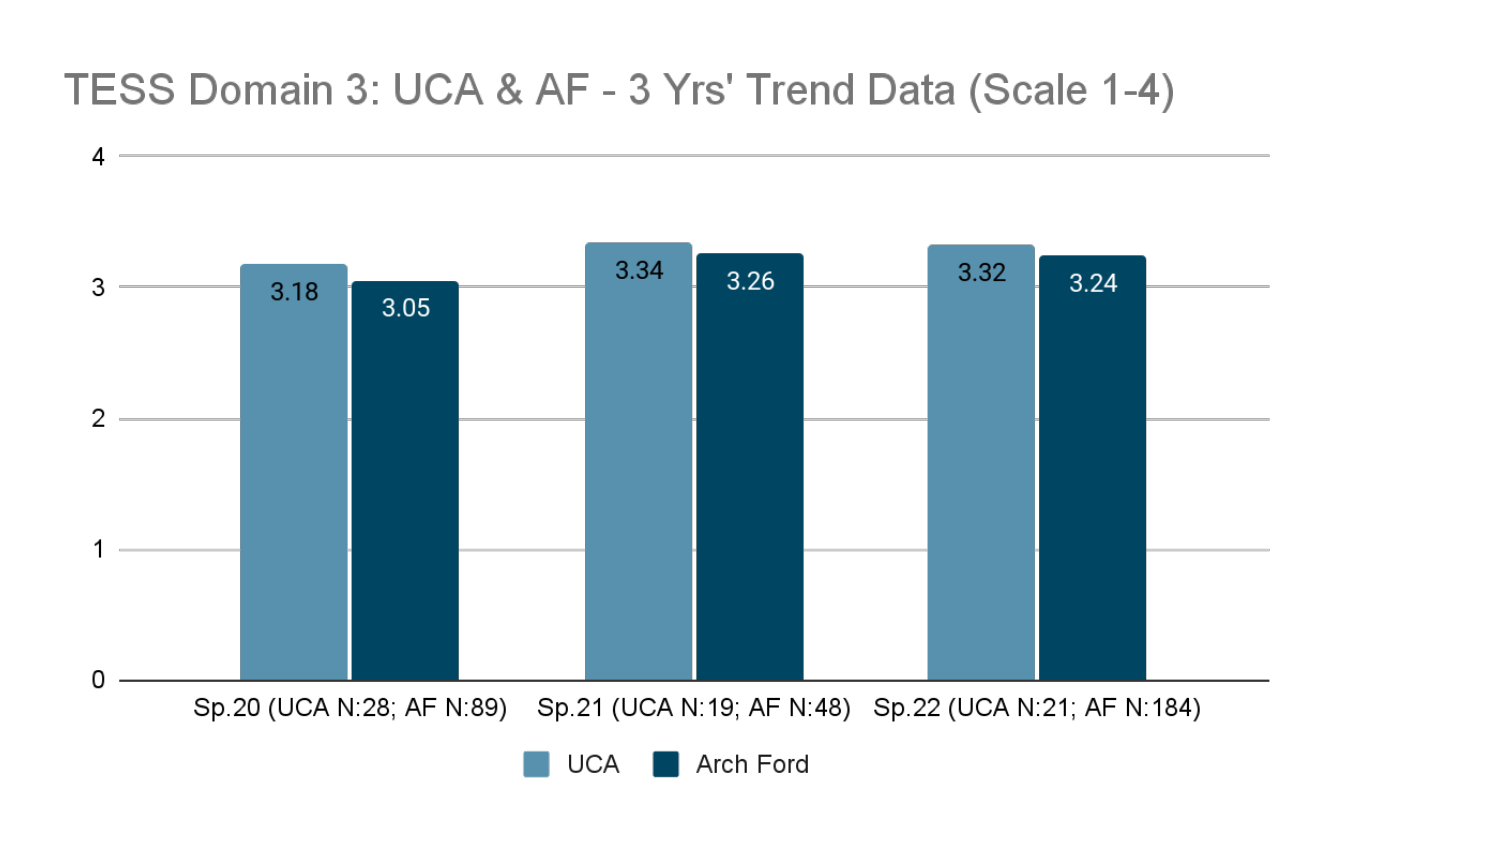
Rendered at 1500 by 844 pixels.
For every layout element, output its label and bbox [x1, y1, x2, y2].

picture [24, 24, 1309, 819]
